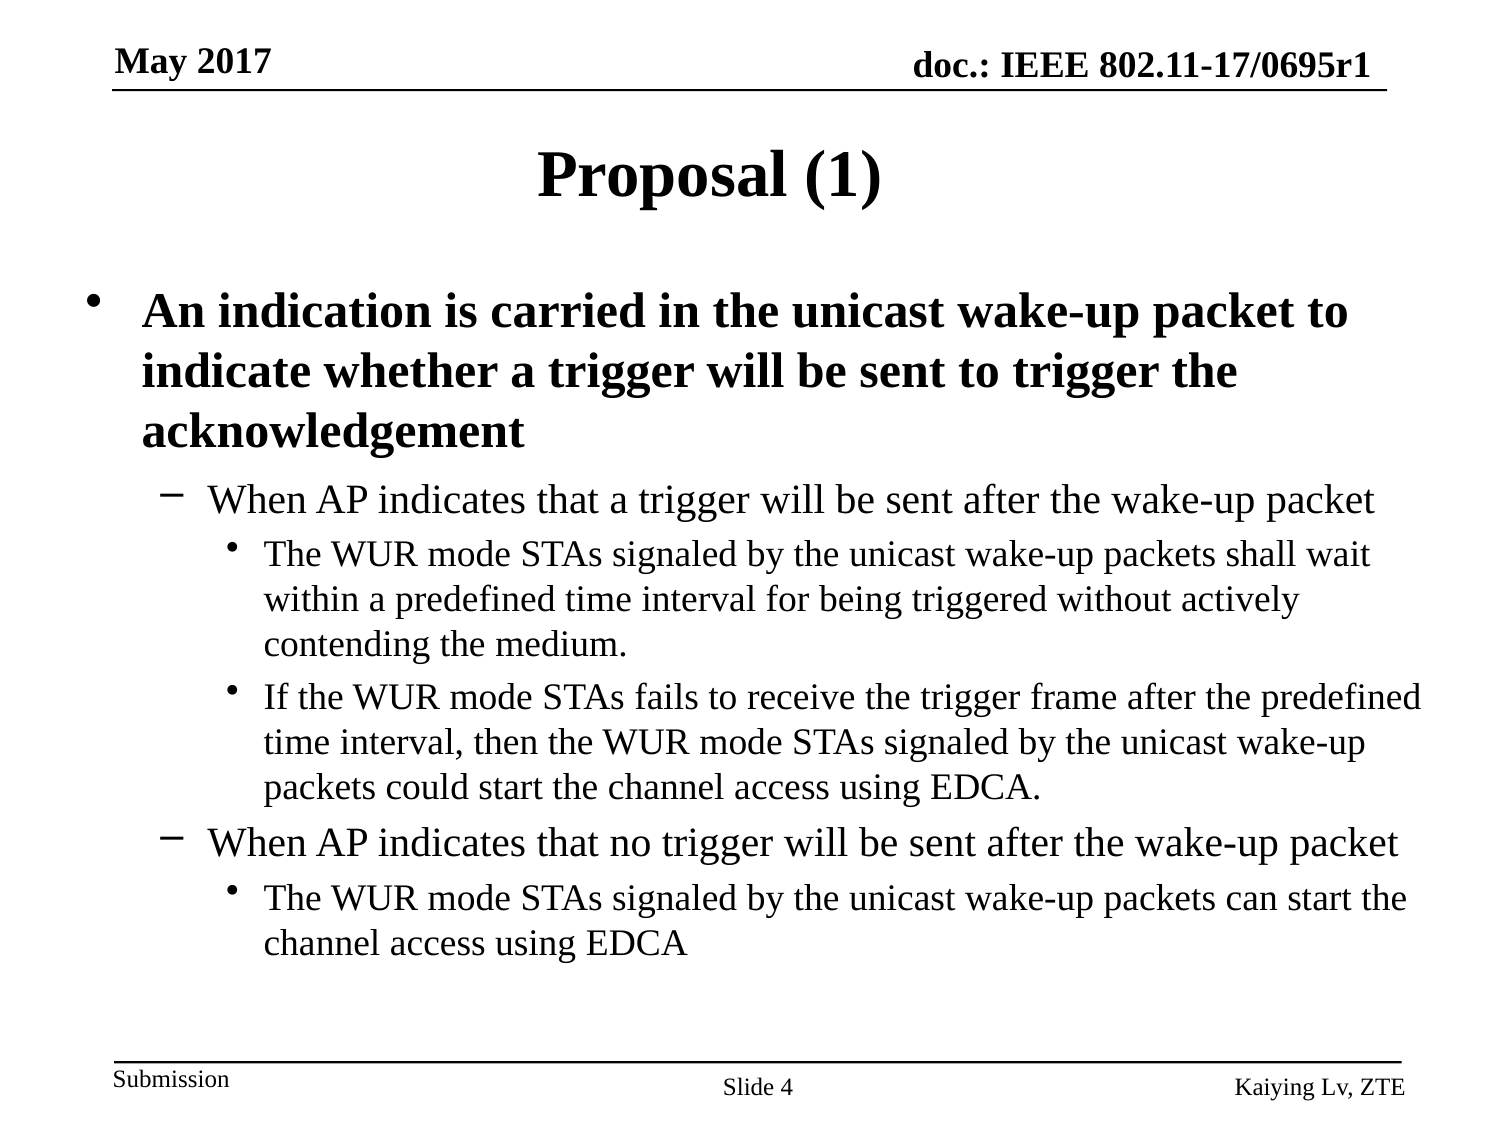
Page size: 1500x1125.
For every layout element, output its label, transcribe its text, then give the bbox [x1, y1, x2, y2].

slide_number Slide 4 [714, 1070, 802, 1101]
list An indication is carried in the unicast wake-up packet to indicate whether a trigger will be sent to trigger the acknowledgement When AP indicates that a trigger will be sent after the wake-up packet The WUR mode STAs signaled by the unicast wake-up packets shall wait within a predefined time interval for being triggered without actively contending the medium. If the WUR mode STAs fails to receive the trigger frame after the predefined time interval, then the WUR mode STAs signaled by the unicast wake-up packets could start the channel access using EDCA. When AP indicates that no trigger will be sent after the wake-up packet The WUR mode STAs signaled by the unicast wake-up packets can start the channel access using EDCA [70, 269, 1477, 1067]
title Proposal (1) [72, 82, 1348, 258]
